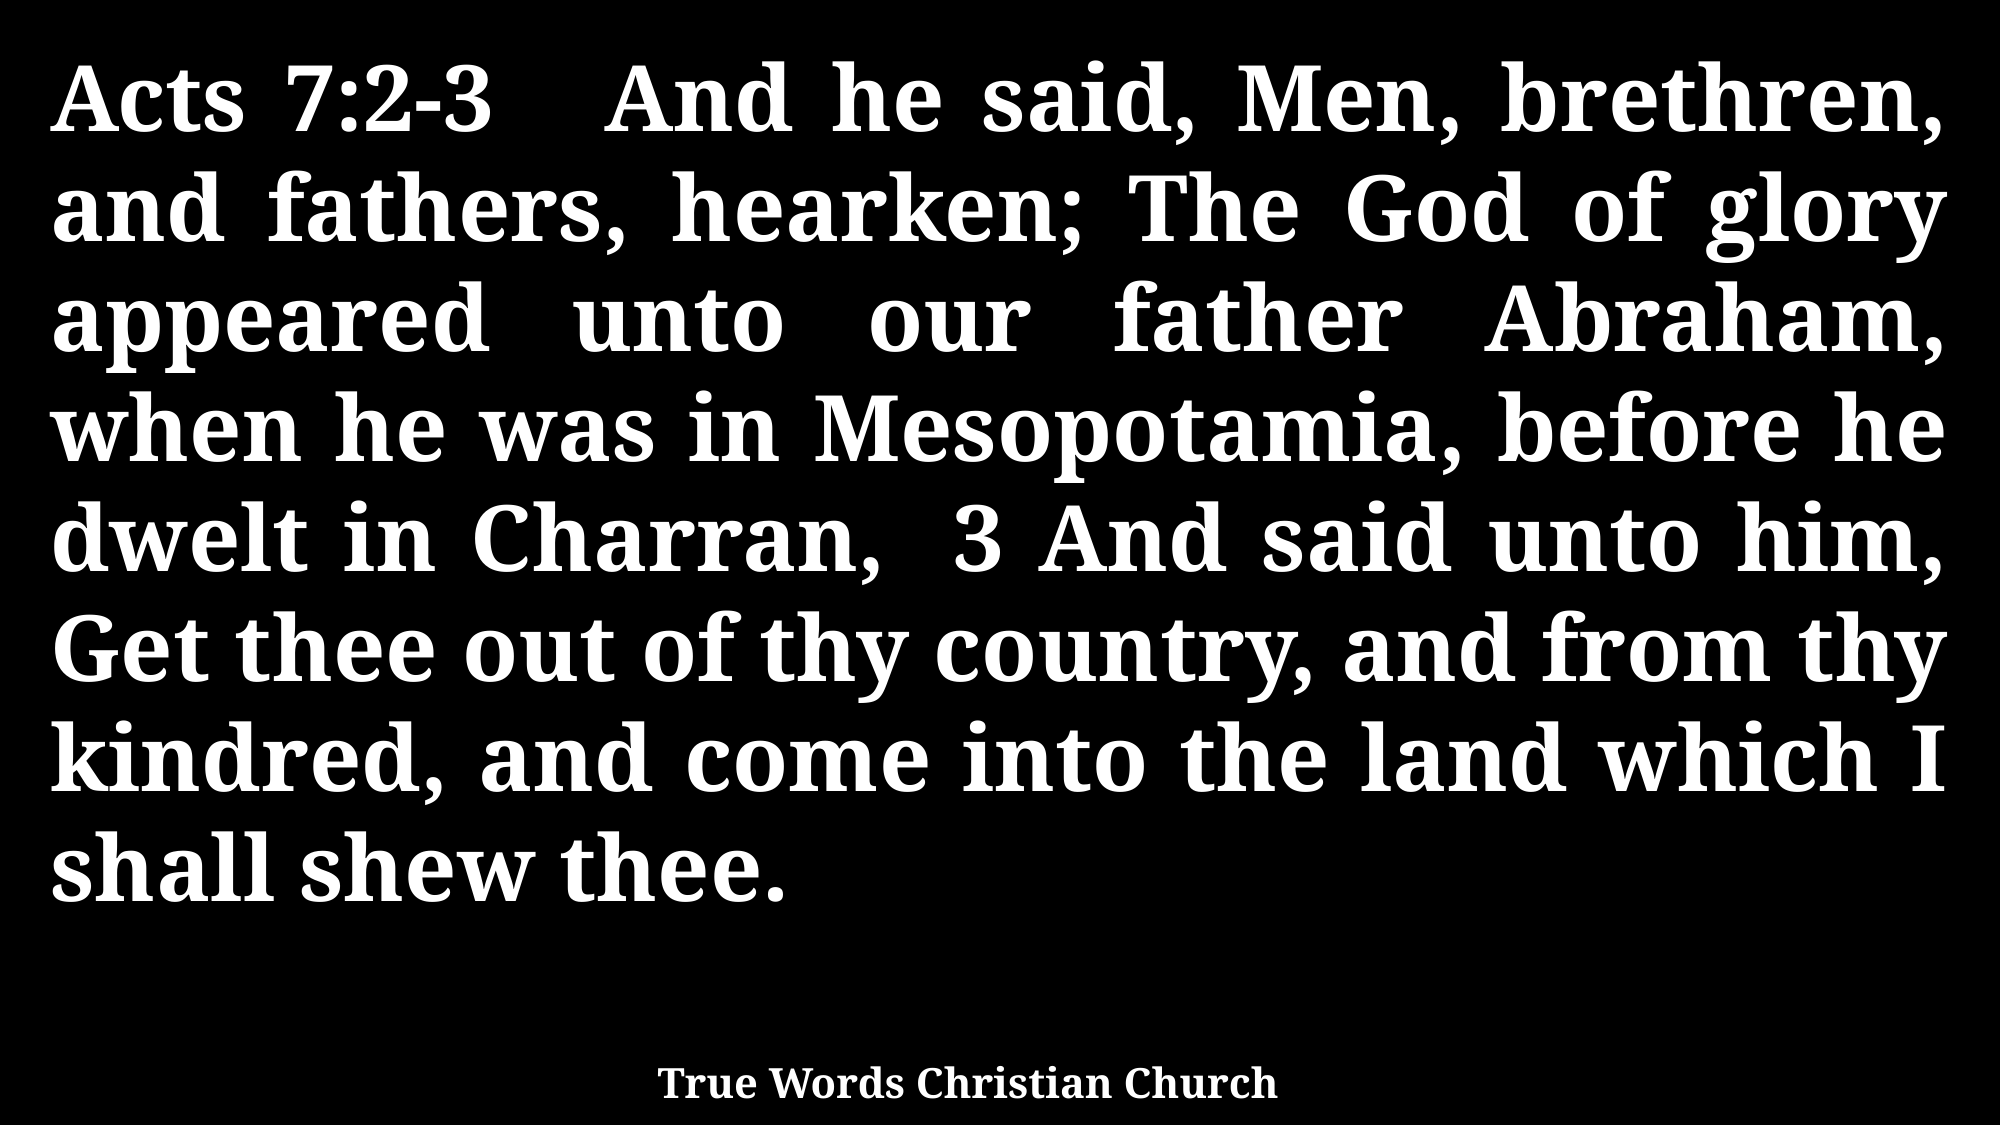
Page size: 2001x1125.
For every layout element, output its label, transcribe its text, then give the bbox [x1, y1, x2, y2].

text_box True Words Christian Church [642, 1049, 1294, 1114]
text_box Acts 7:2-3 And he said, Men, brethren, and fathers, hearken; The God of glory appeared unto our father Abraham, when he was in Mesopotamia, before he dwelt in Charran, 3 And said unto him, Get thee out of thy country, and from thy kindred, and come into the land which I shall shew thee. [35, 32, 1965, 927]
